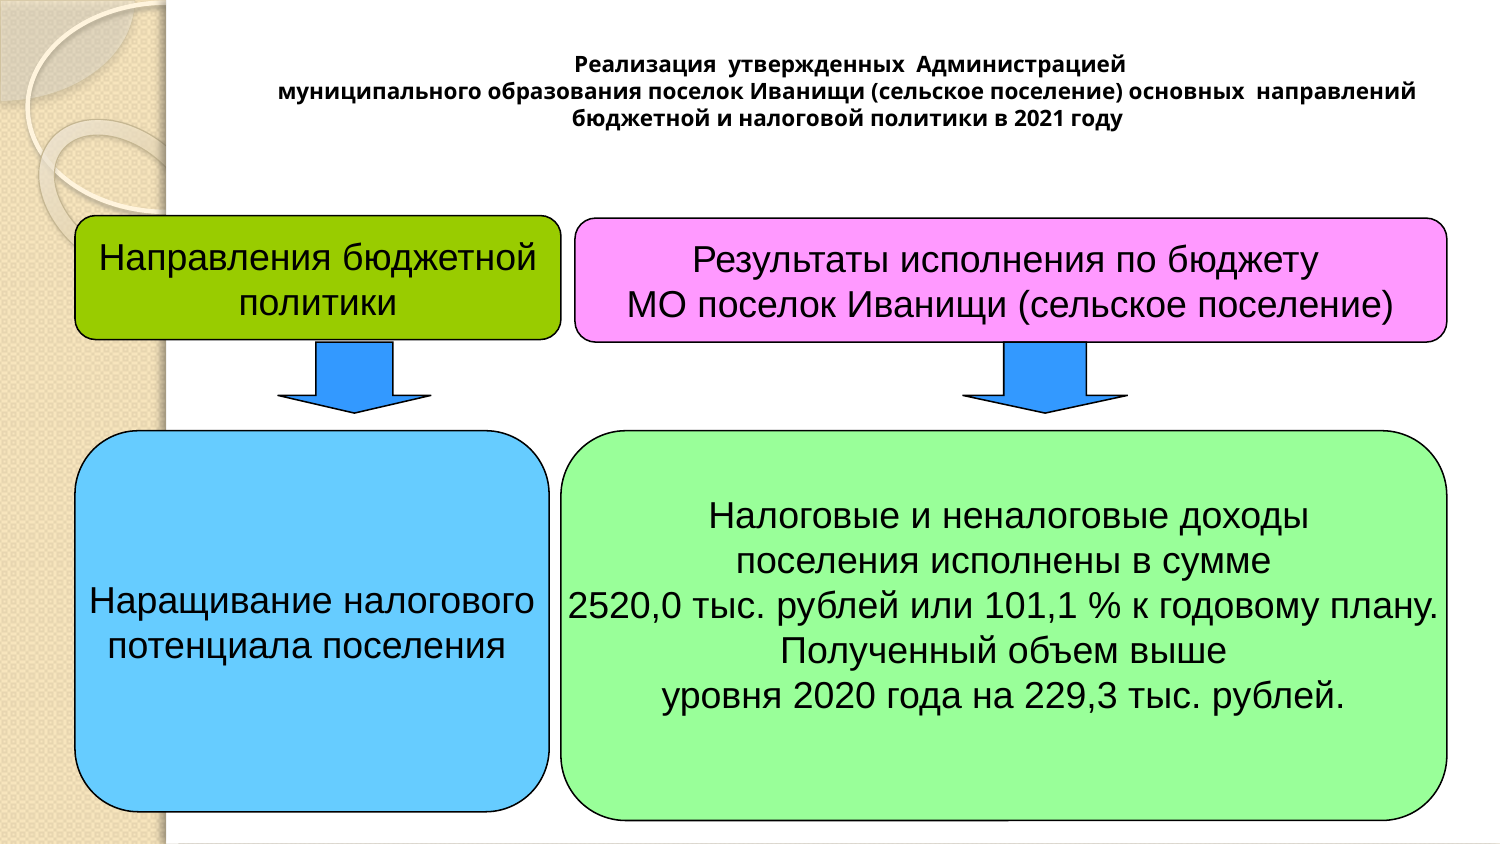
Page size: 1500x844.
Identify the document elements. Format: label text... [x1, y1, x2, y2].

text_box [277, 342, 432, 414]
text_box Налоговые и неналоговые доходы поселения исполнены в сумме 2520,0 тыс. рублей или 101,1 % к годовому плану. Полученный объем выше уровня 2020 года на 229,3 тыс. рублей. [560, 430, 1447, 821]
text_box Результаты исполнения по бюджету МО поселок Иванищи (сельское поселение) [574, 218, 1447, 343]
text_box Наращивание налогового потенциала поселения [74, 430, 550, 812]
text_box [962, 342, 1128, 414]
text_box Направления бюджетной политики [75, 215, 561, 340]
title Реализация утвержденных Администрацией муниципального образования поселок Иванищи (сельское поселение) основных направлений бюджетной и налоговой политики в 2021 году [235, 33, 1466, 175]
